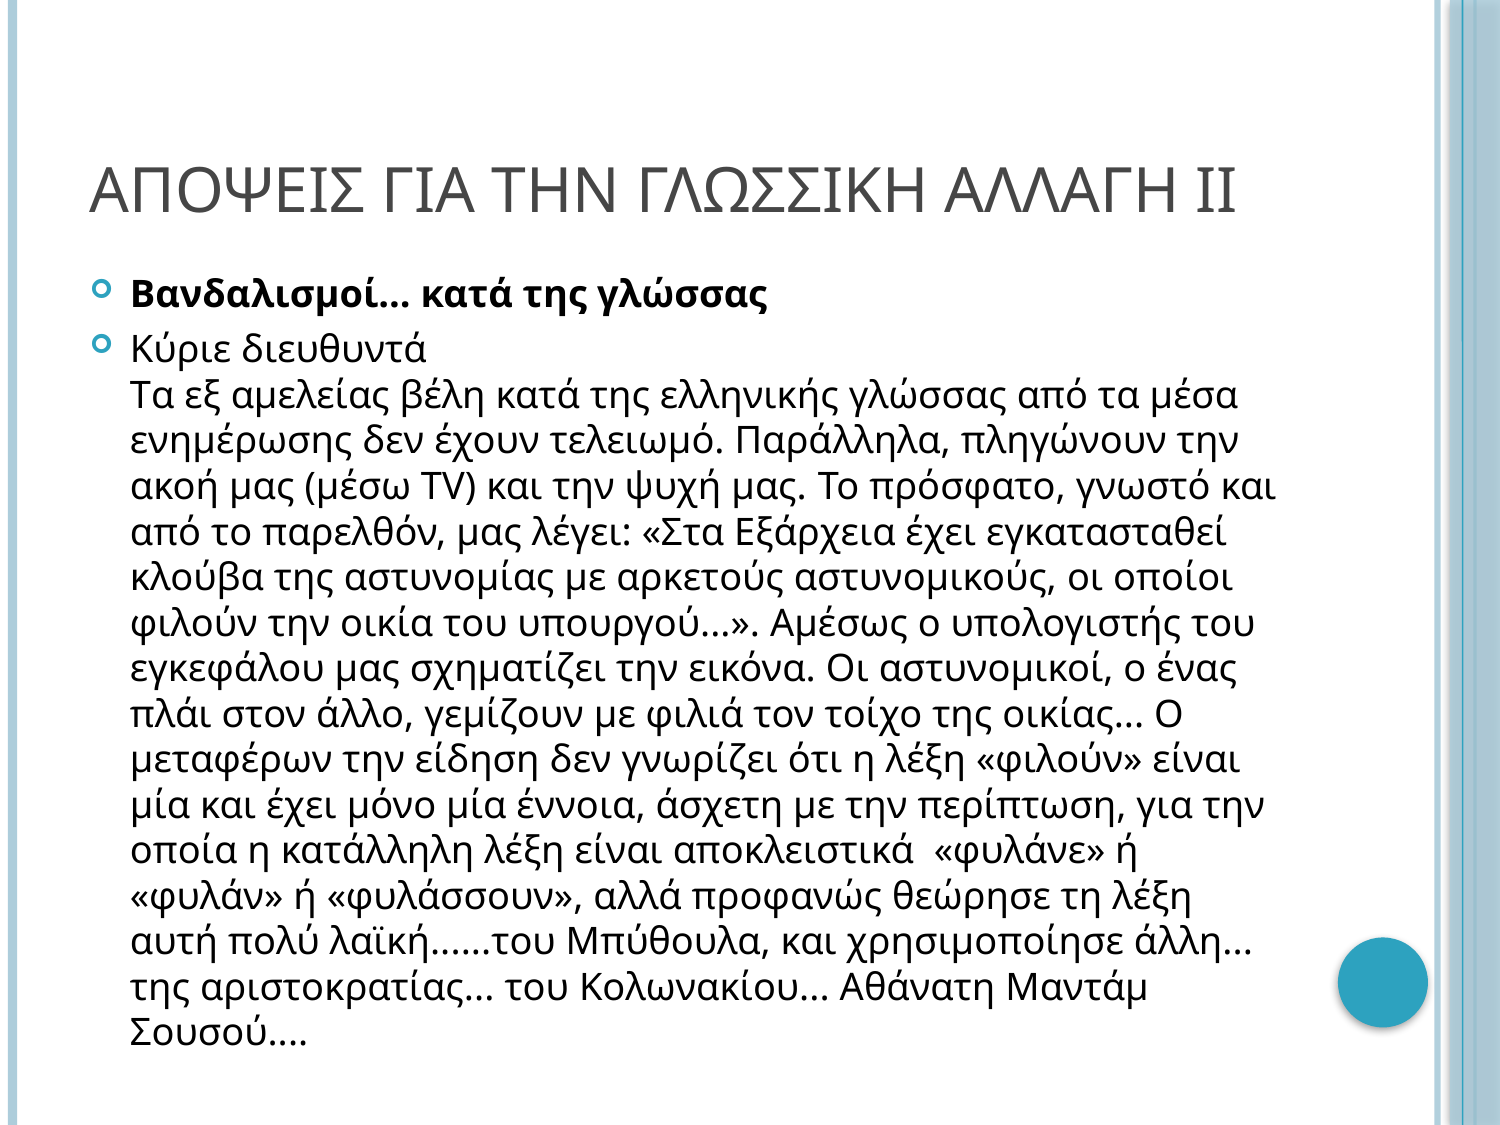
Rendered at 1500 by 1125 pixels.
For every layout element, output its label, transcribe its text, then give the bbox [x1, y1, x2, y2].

title Αποψεισ για την γλωσσικη αλλαγη ιι [75, 45, 1300, 233]
list Βανδαλισμοί... κατά της γλώσσας Κύριε διευθυντά Tα εξ αμελείας βέλη κατά της ελληνικής γλώσσας από τα μέσα ενημέρωσης δεν έχουν τελειωμό. Παράλληλα, πληγώνουν την ακοή μας (μέσω TV) και την ψυχή μας. Το πρόσφατο, γνωστό και από το παρελθόν, μας λέγει: «Στα Εξάρχεια έχει εγκατασταθεί κλούβα της αστυνομίας με αρκετούς αστυνομικούς, οι οποίοι φιλούν την οικία του υπουργού...». Αμέσως ο υπολογιστής του εγκεφάλου μας σχηματίζει την εικόνα. Οι αστυνομικοί, ο ένας πλάι στον άλλο, γεμίζουν με φιλιά τον τοίχο της οικίας... Ο μεταφέρων την είδηση δεν γνωρίζει ότι η λέξη «φιλούν» είναι μία και έχει μόνο μία έννοια, άσχετη με την περίπτωση, για την οποία η κατάλληλη λέξη είναι αποκλειστικά «φυλάνε» ή «φυλάν» ή «φυλάσσουν», αλλά προφανώς θεώρησε τη λέξη αυτή πολύ λαϊκή......του Μπύθουλα, και χρησιμοποίησε άλλη... της αριστοκρατίας... του Κολωνακίου... Αθάνατη Μαντάμ Σουσού.... [75, 262, 1300, 1062]
